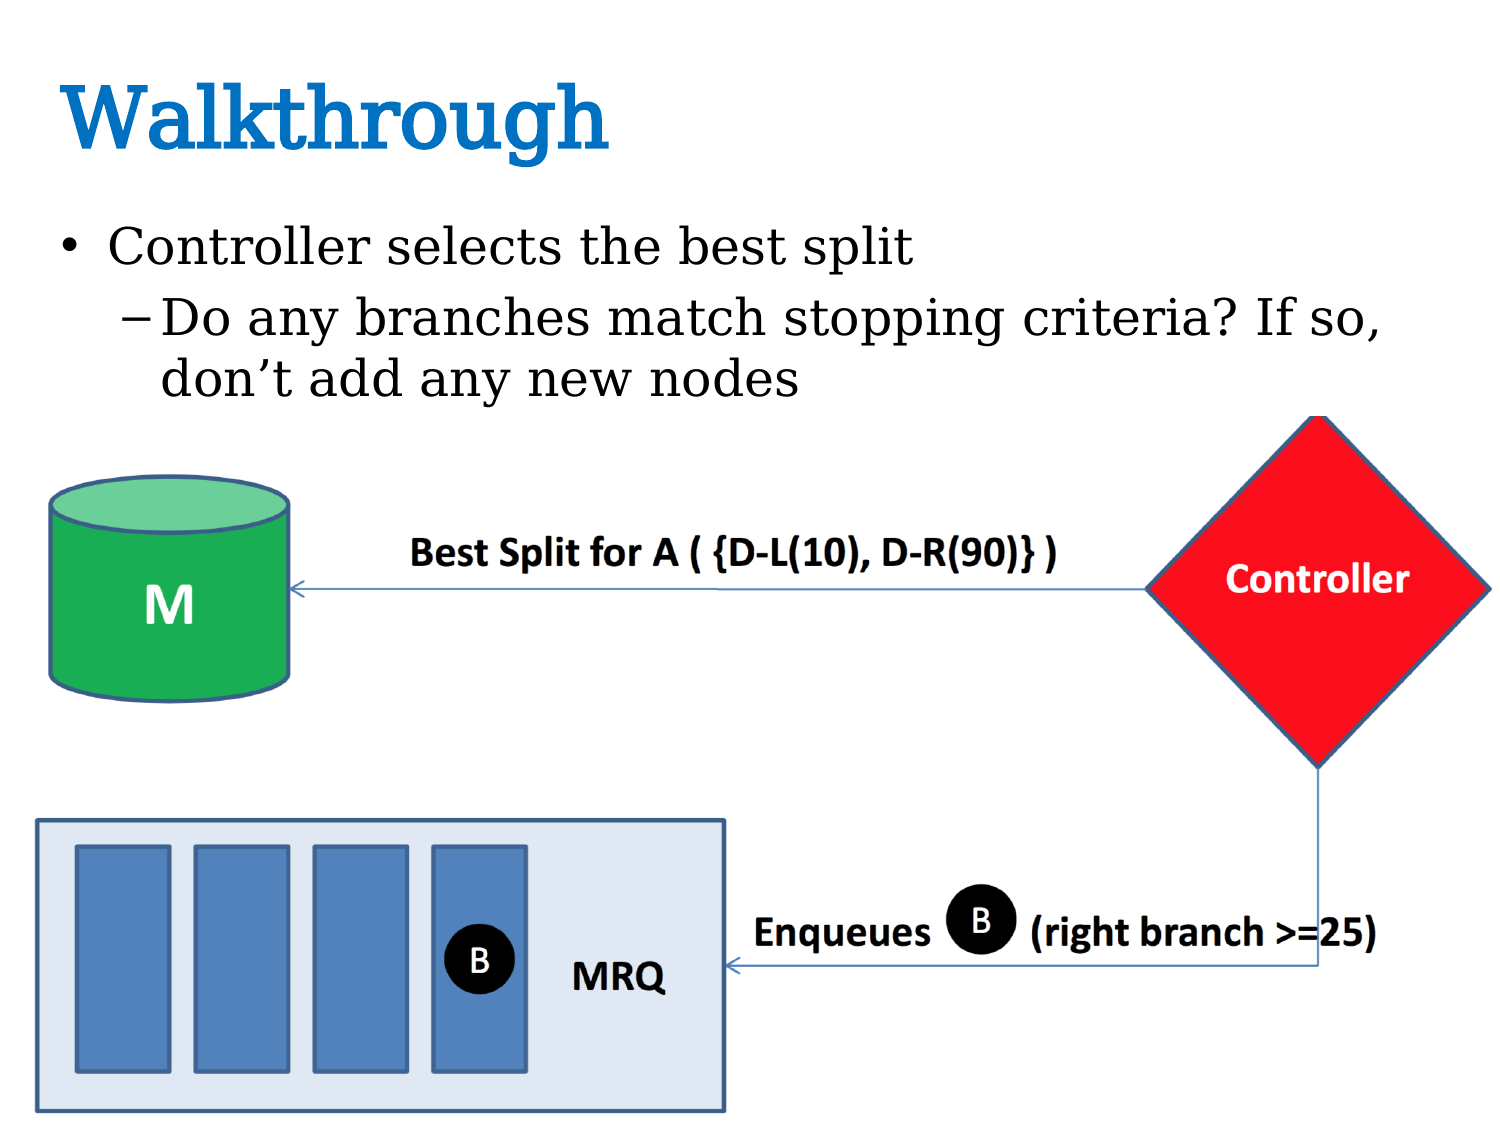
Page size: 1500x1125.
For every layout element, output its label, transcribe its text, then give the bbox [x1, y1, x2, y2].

picture [0, 416, 1500, 1125]
list Controller selects the best split Do any branches match stopping criteria? If so, don’t add any new nodes [45, 206, 1465, 415]
title Walkthrough [45, 47, 1465, 180]
